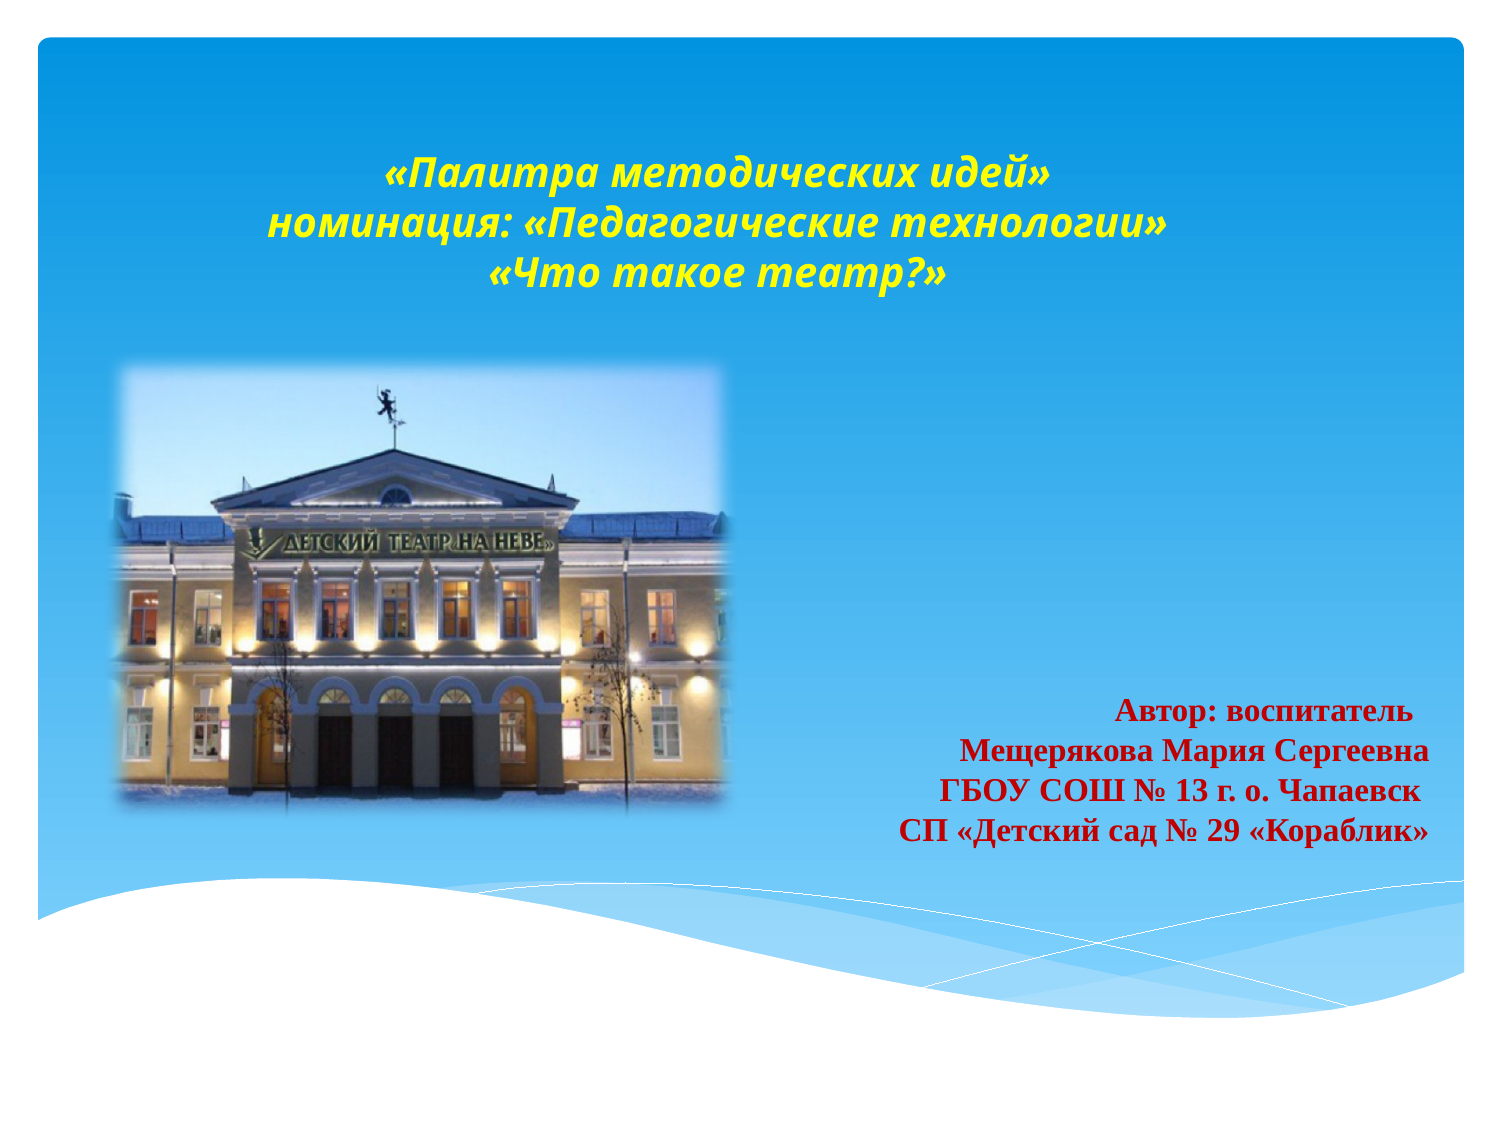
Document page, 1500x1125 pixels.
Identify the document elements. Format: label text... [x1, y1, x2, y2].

title «Палитра методических идей» номинация: «Педагогические технологии» «Что такое театр?» [32, 19, 1403, 304]
picture [103, 348, 739, 822]
subtitle Автор: воспитатель Мещерякова Мария Сергеевна ГБОУ СОШ № 13 г. о. Чапаевск СП «Детский сад № 29 «Кораблик» [738, 680, 1446, 969]
